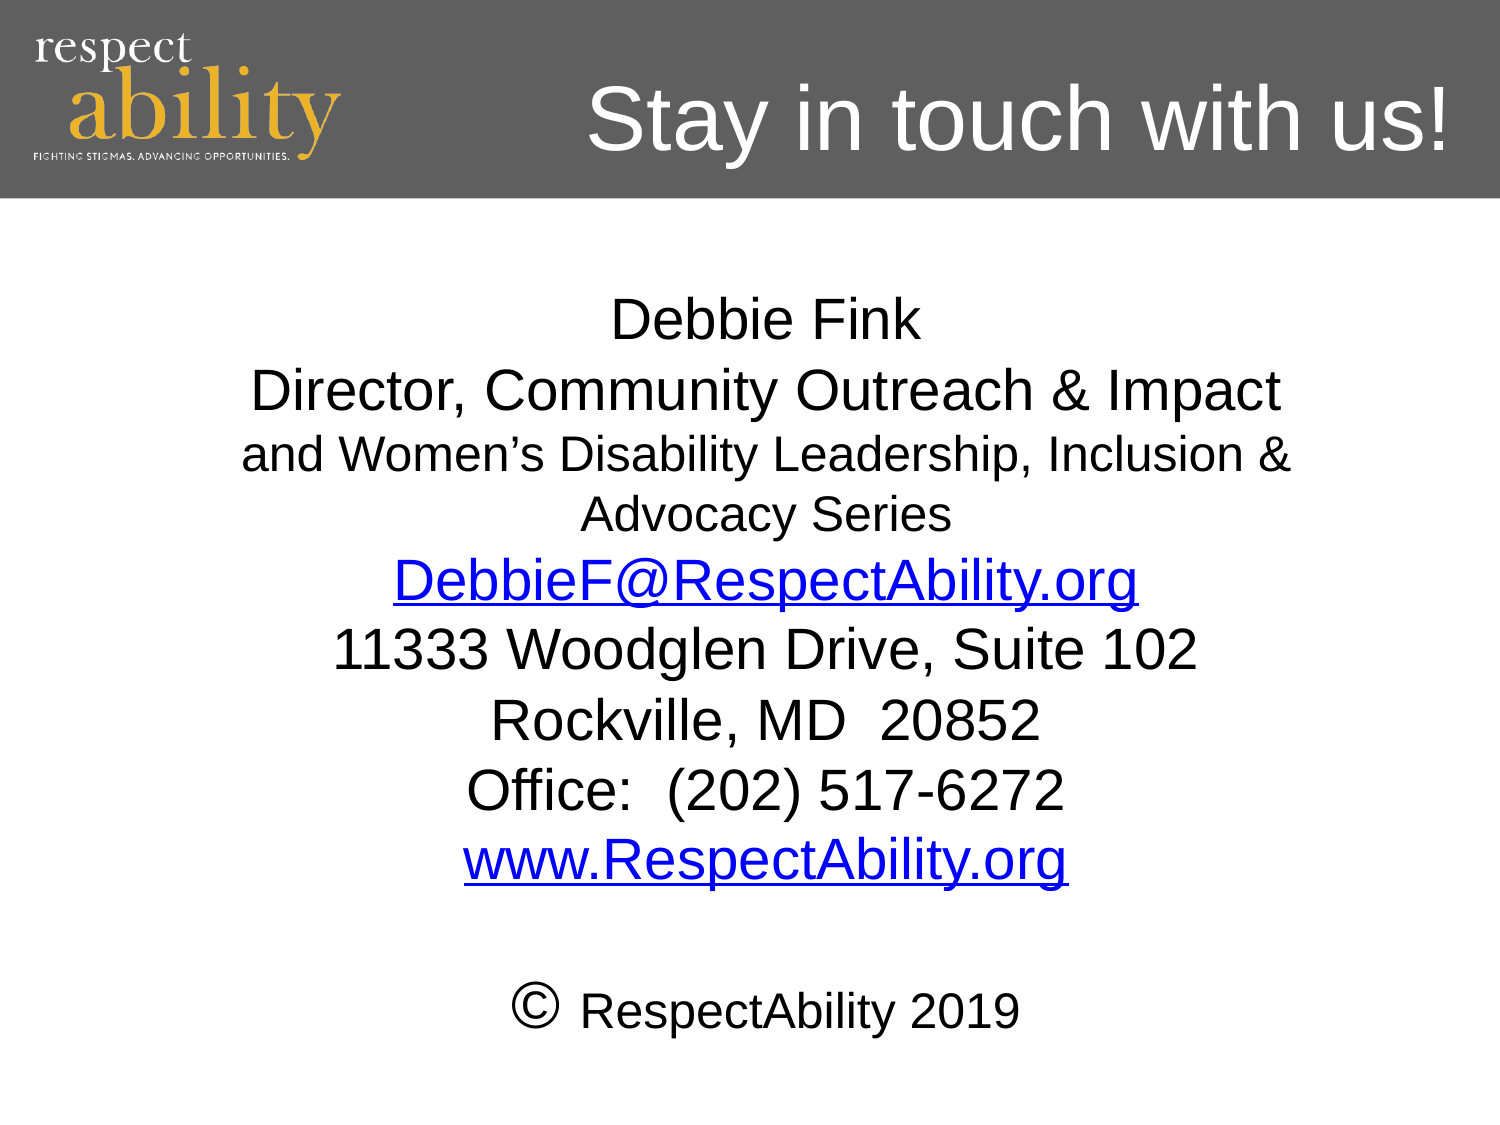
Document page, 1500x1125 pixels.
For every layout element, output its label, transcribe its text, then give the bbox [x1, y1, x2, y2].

picture [34, 33, 341, 163]
title Stay in touch with us! [118, 43, 1469, 89]
text_box Debbie Fink Director, Community Outreach & Impact and Women’s Disability Leadership, Inclusion & Advocacy Series DebbieF@RespectAbility.org 11333 Woodglen Drive, Suite 102 Rockville, MD 20852 Office: (202) 517-6272 www.RespectAbility.org © RespectAbility 2019 [113, 274, 1420, 1049]
